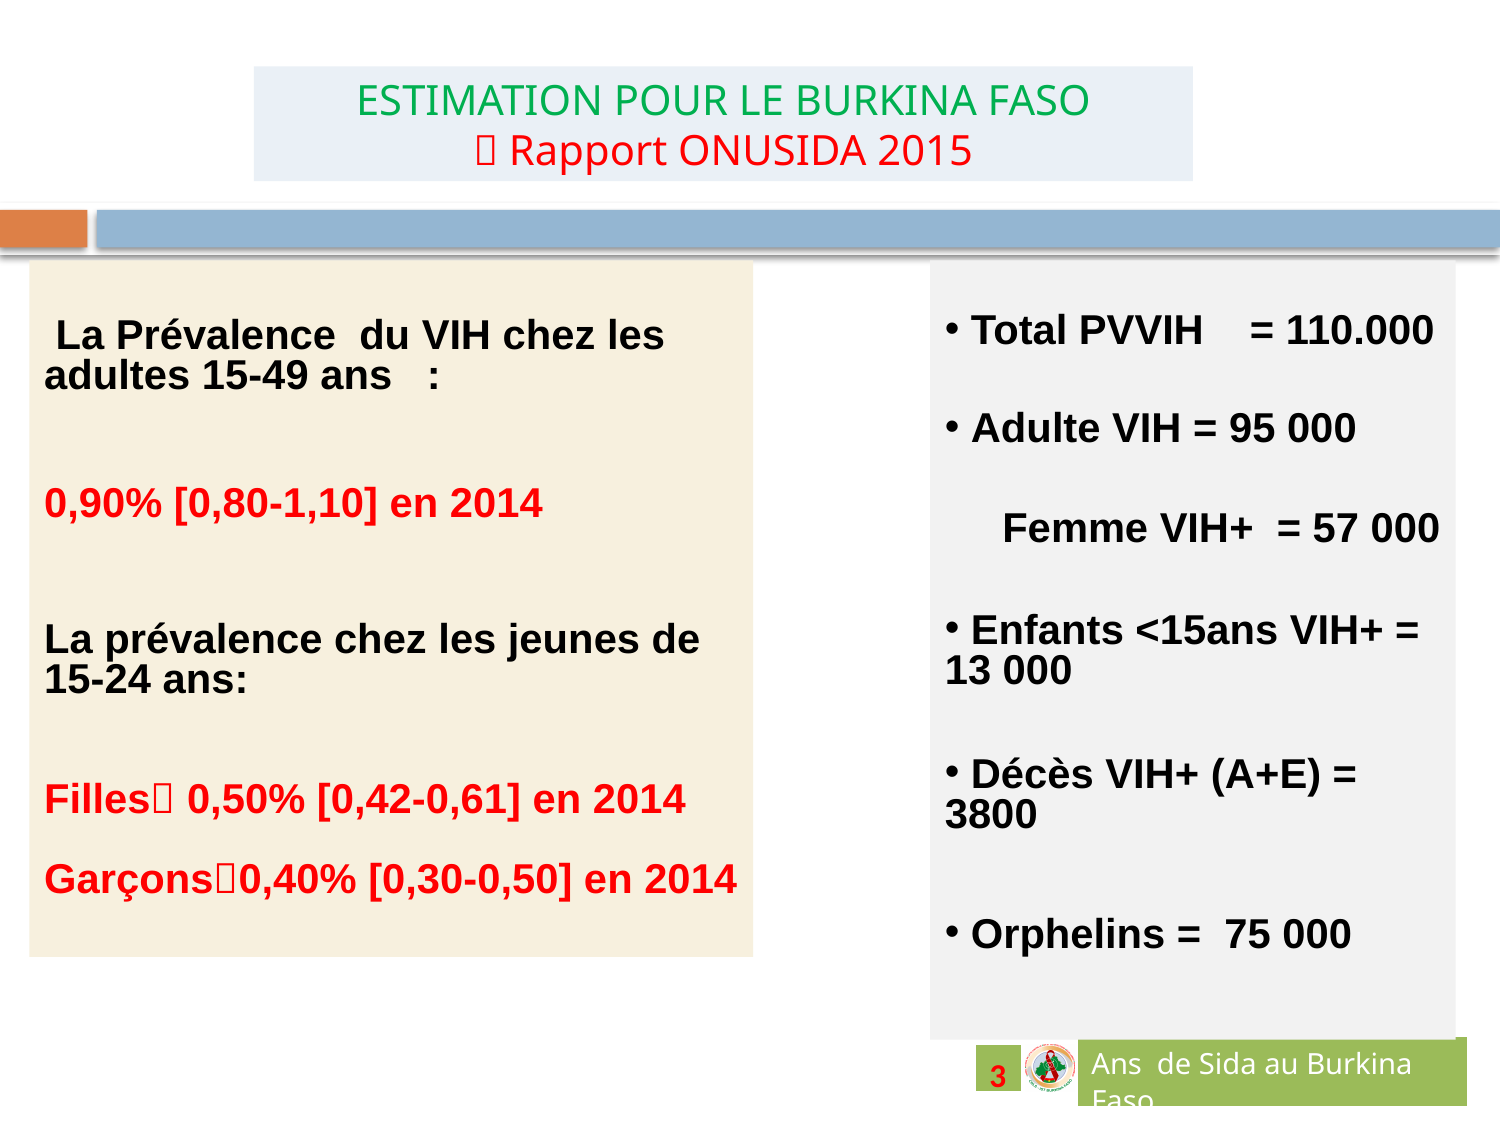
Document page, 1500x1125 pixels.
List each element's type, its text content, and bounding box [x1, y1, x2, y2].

picture [1025, 1044, 1075, 1092]
text_box La Prévalence du VIH chez les adultes 15-49 ans : 0,90% [0,80-1,10] en 2014 La prévalence chez les jeunes de 15-24 ans: Filles 0,50% [0,42-0,61] en 2014 Garçons0,40% [0,30-0,50] en 2014 [29, 260, 754, 957]
text_box Total PVVIH = 110.000 Adulte VIH = 95 000 Femme VIH+ = 57 000 Enfants <15ans VIH+ = 13 000 Décès VIH+ (A+E) = 3800 Orphelins = 75 000 [930, 260, 1456, 1040]
text_box ESTIMATION POUR LE BURKINA FASO  Rapport ONUSIDA 2015 [253, 66, 1193, 182]
